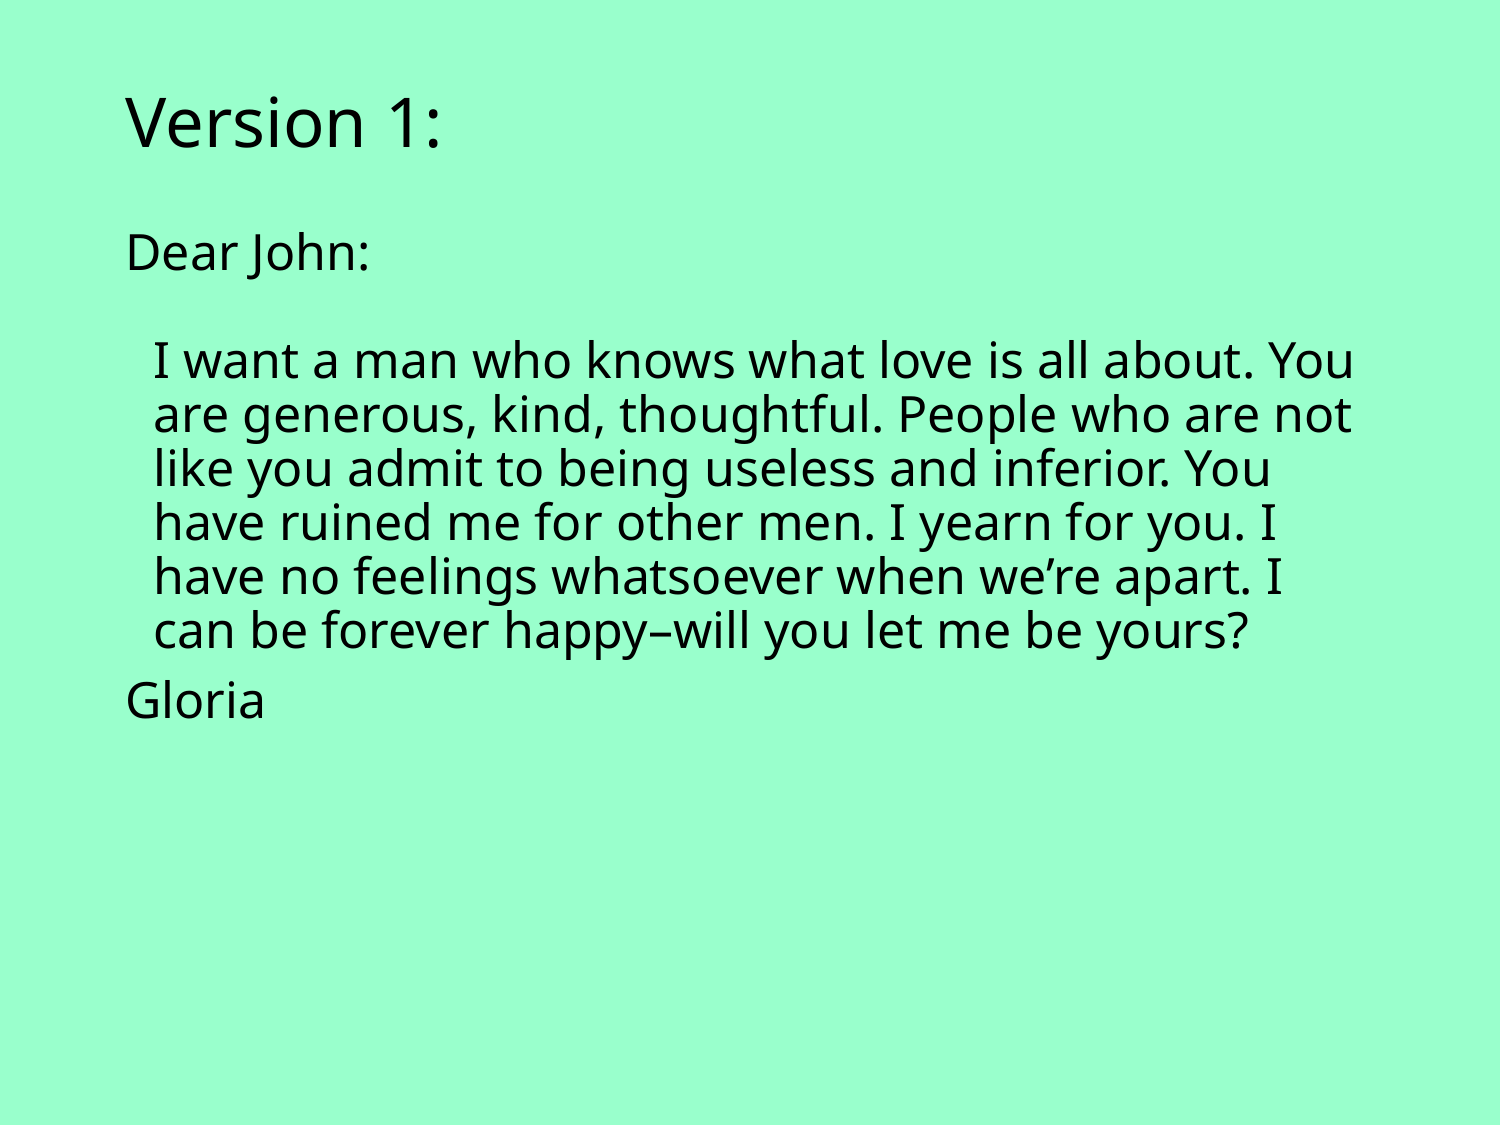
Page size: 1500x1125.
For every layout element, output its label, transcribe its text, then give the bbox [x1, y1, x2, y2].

title Version 1: [110, 0, 1386, 219]
list Dear John: I want a man who knows what love is all about. You are generous, kind, thoughtful. People who are not like you admit to being useless and inferior. You have ruined me for other men. I yearn for you. I have no feelings whatsoever when we’re apart. I can be forever happy–will you let me be yours? Gloria [110, 219, 1386, 782]
